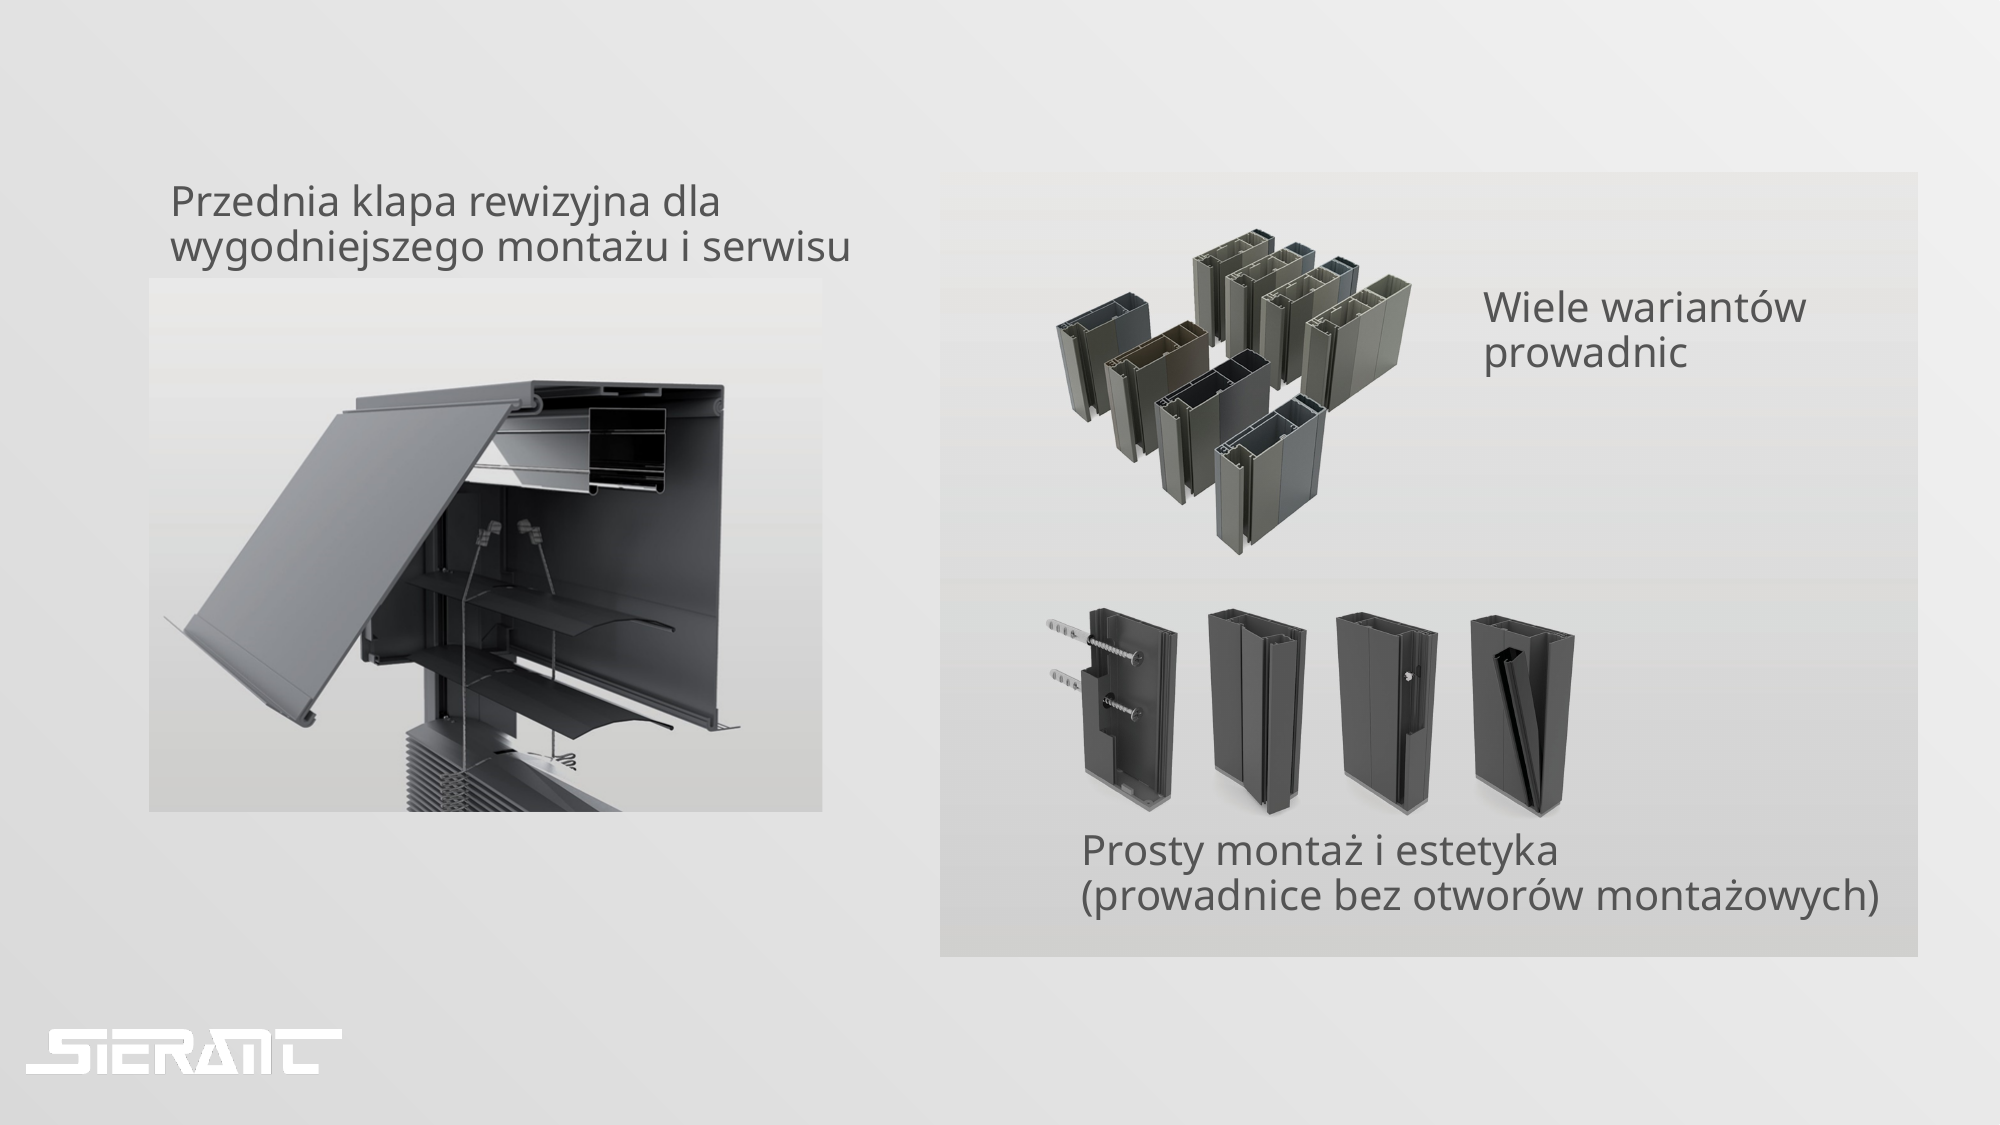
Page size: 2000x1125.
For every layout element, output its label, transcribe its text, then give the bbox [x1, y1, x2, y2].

text_box Przednia klapa rewizyjna dla wygodniejszego montażu i serwisu [155, 172, 868, 278]
picture [149, 278, 823, 812]
picture [940, 172, 1918, 957]
picture [0, 977, 395, 1125]
